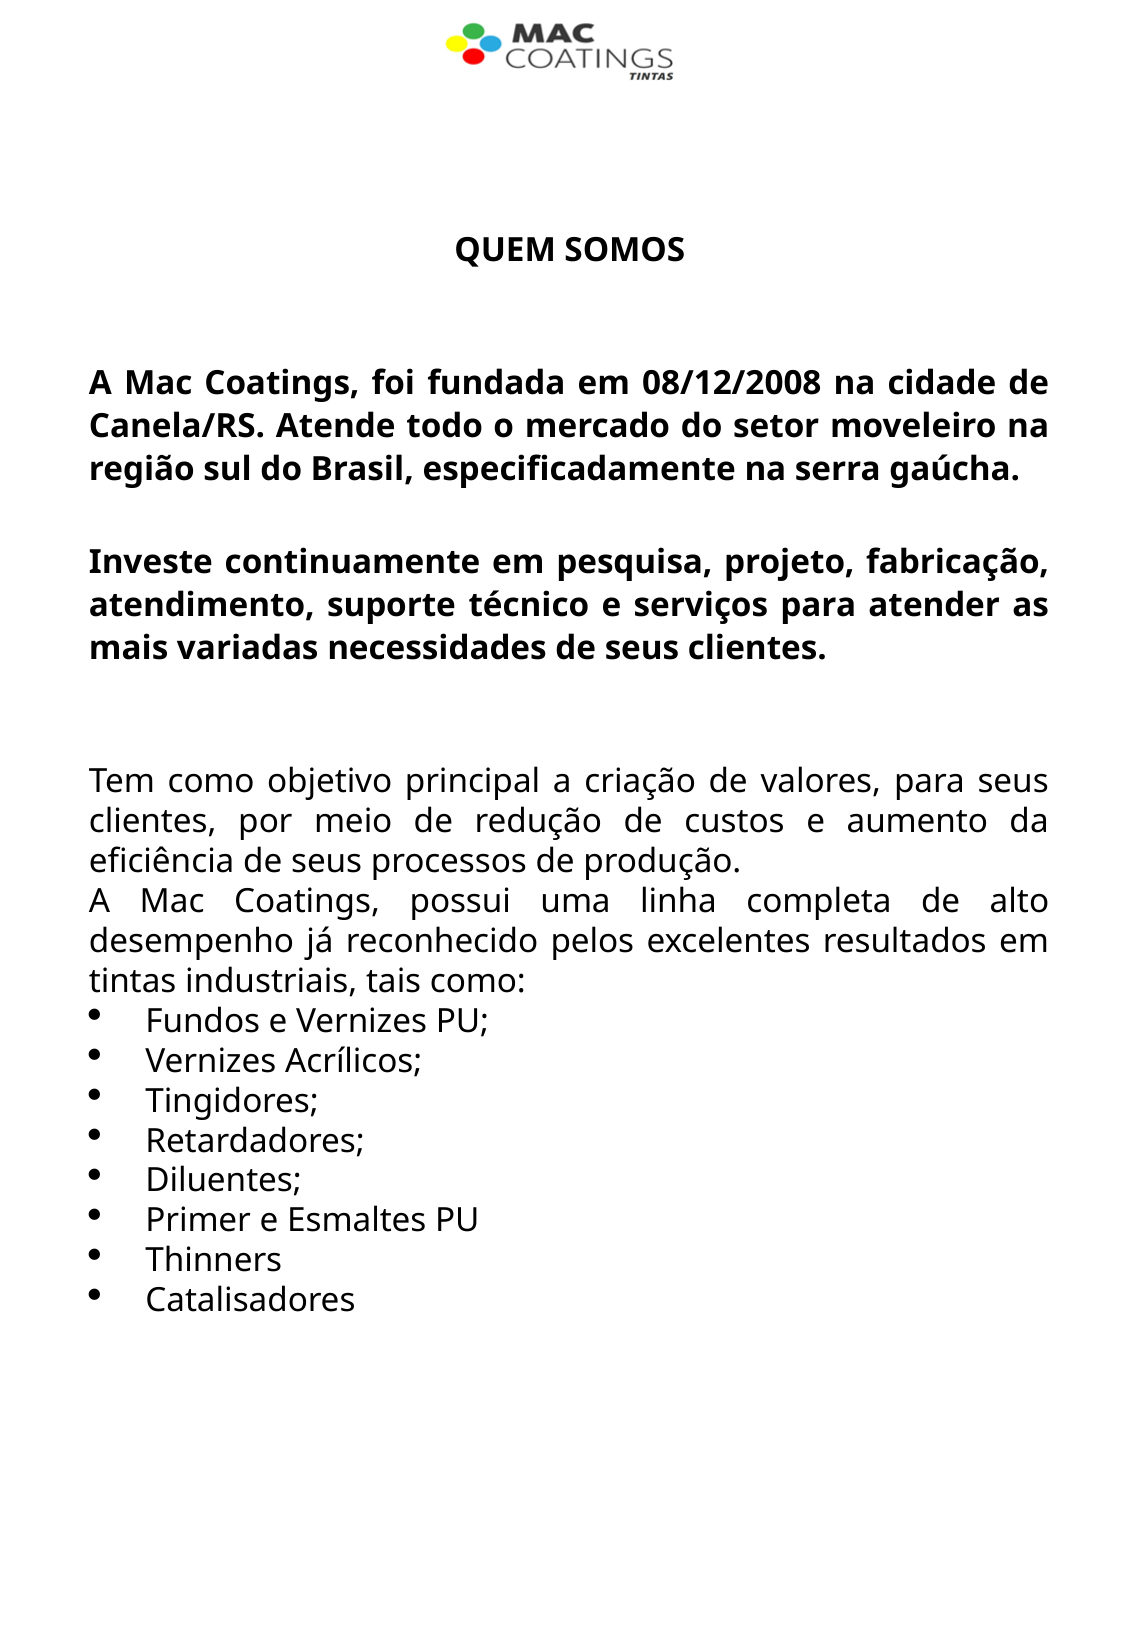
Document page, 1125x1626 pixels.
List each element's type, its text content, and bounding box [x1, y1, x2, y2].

picture [432, 0, 693, 91]
text_box QUEM SOMOS A Mac Coatings, foi fundada em 08/12/2008 na cidade de Canela/RS. Atende todo o mercado do setor moveleiro na região sul do Brasil, especificadamente na serra gaúcha. Investe continuamente em pesquisa, projeto, fabricação, atendimento, suporte técnico e serviços para atender as mais variadas necessidades de seus clientes. Tem como objetivo principal a criação de valores, para seus clientes, por meio de redução de custos e aumento da eficiência de seus processos de produção. A Mac Coatings, possui uma linha completa de alto desempenho já reconhecido pelos excelentes resultados em tintas industriais, tais como: Fundos e Vernizes PU; Vernizes Acrílicos; Tingidores; Retardadores; Diluentes; Primer e Esmaltes PU Thinners Catalisadores [74, 141, 1066, 1326]
